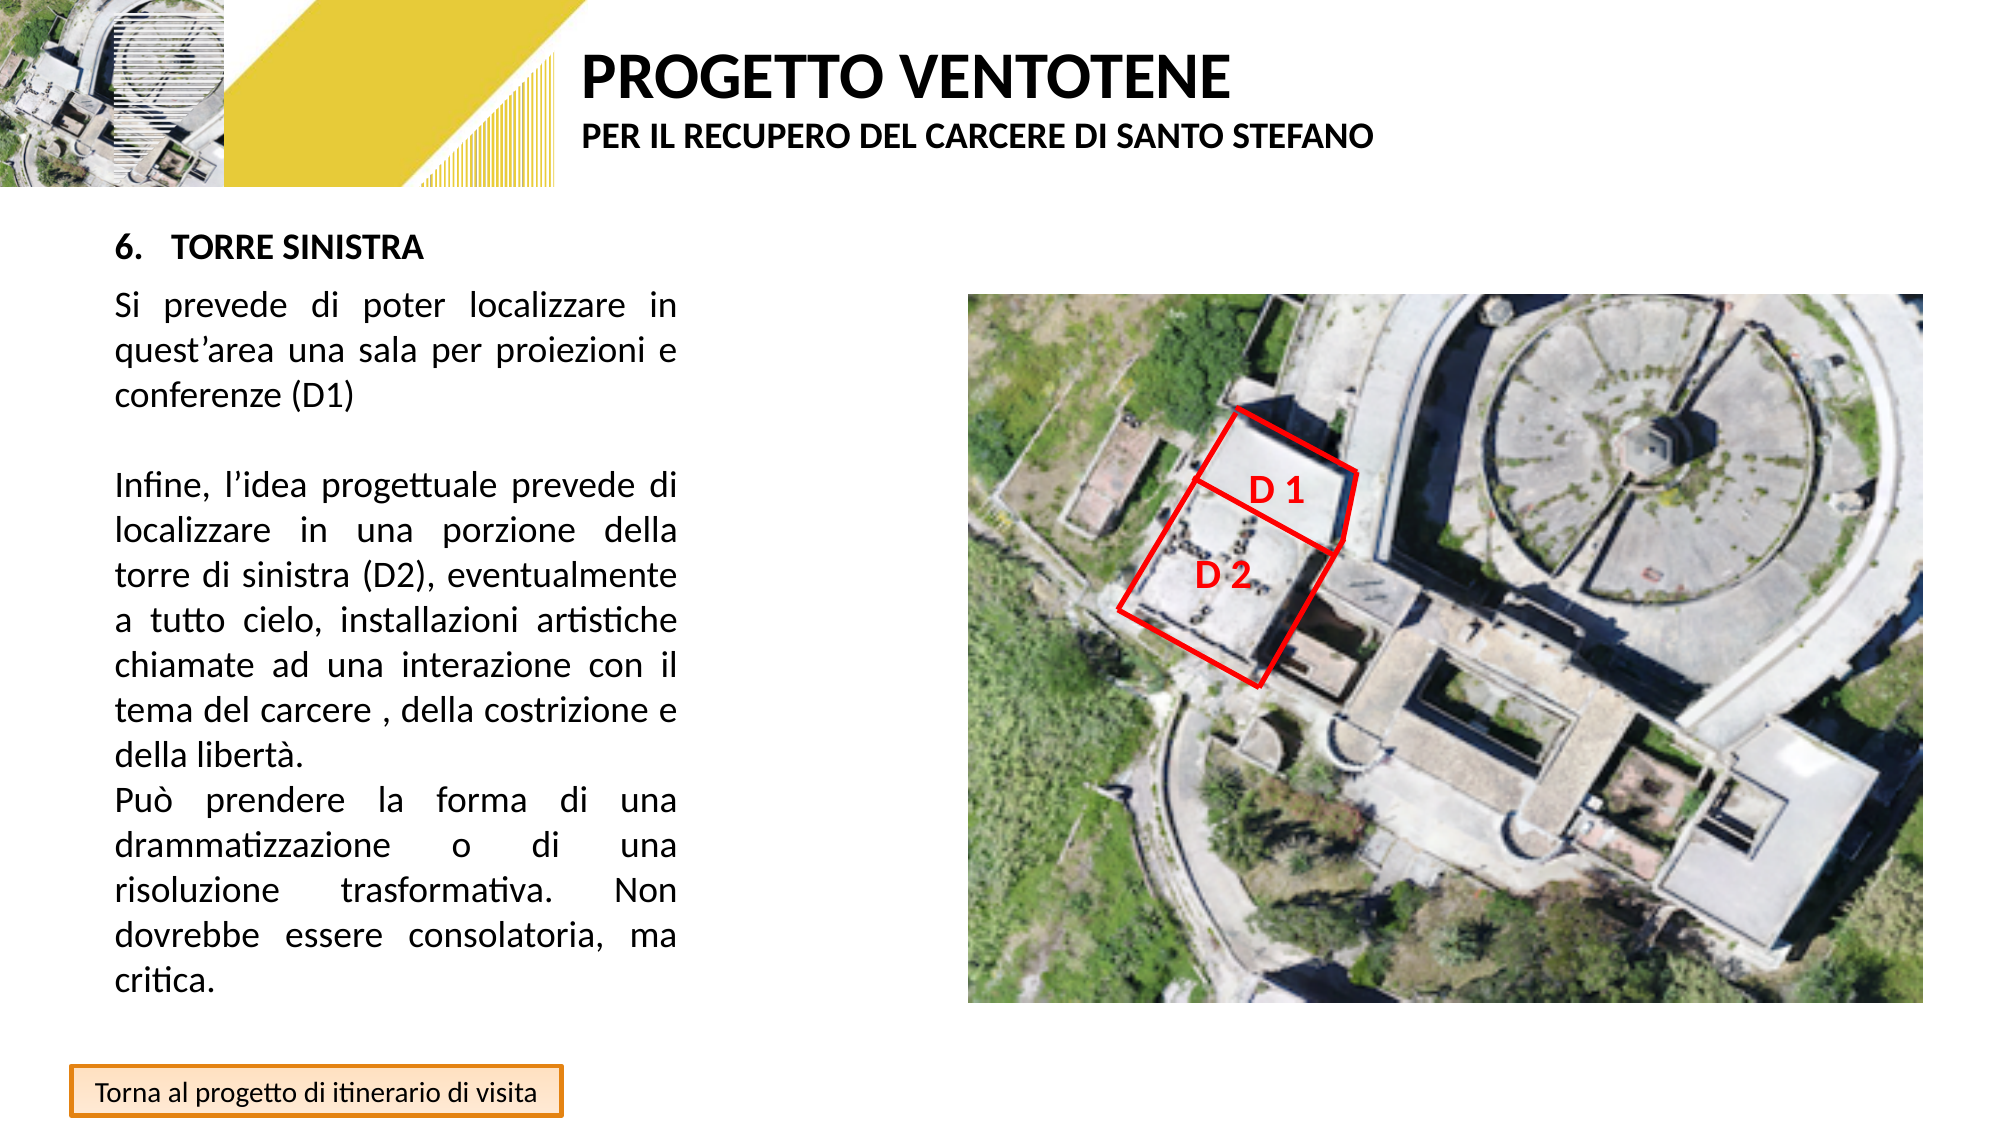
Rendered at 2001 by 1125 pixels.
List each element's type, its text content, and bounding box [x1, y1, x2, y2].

text_box Torna al progetto di itinerario di visita [70, 1065, 563, 1117]
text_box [967, 293, 1924, 1004]
picture [0, 0, 588, 187]
text_box TORRE SINISTRA Si prevede di poter localizzare in quest’area una sala per proiezioni e conferenze (D1) Infine, l’idea progettuale prevede di localizzare in una porzione della torre di sinistra (D2), eventualmente a tutto cielo, installazioni artistiche chiamate ad una interazione con il tema del carcere , della costrizione e della libertà. Può prendere la forma di una drammatizzazione o di una risoluzione trasformativa. Non dovrebbe essere consolatoria, ma critica. [99, 214, 694, 1008]
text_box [1192, 477, 1335, 557]
